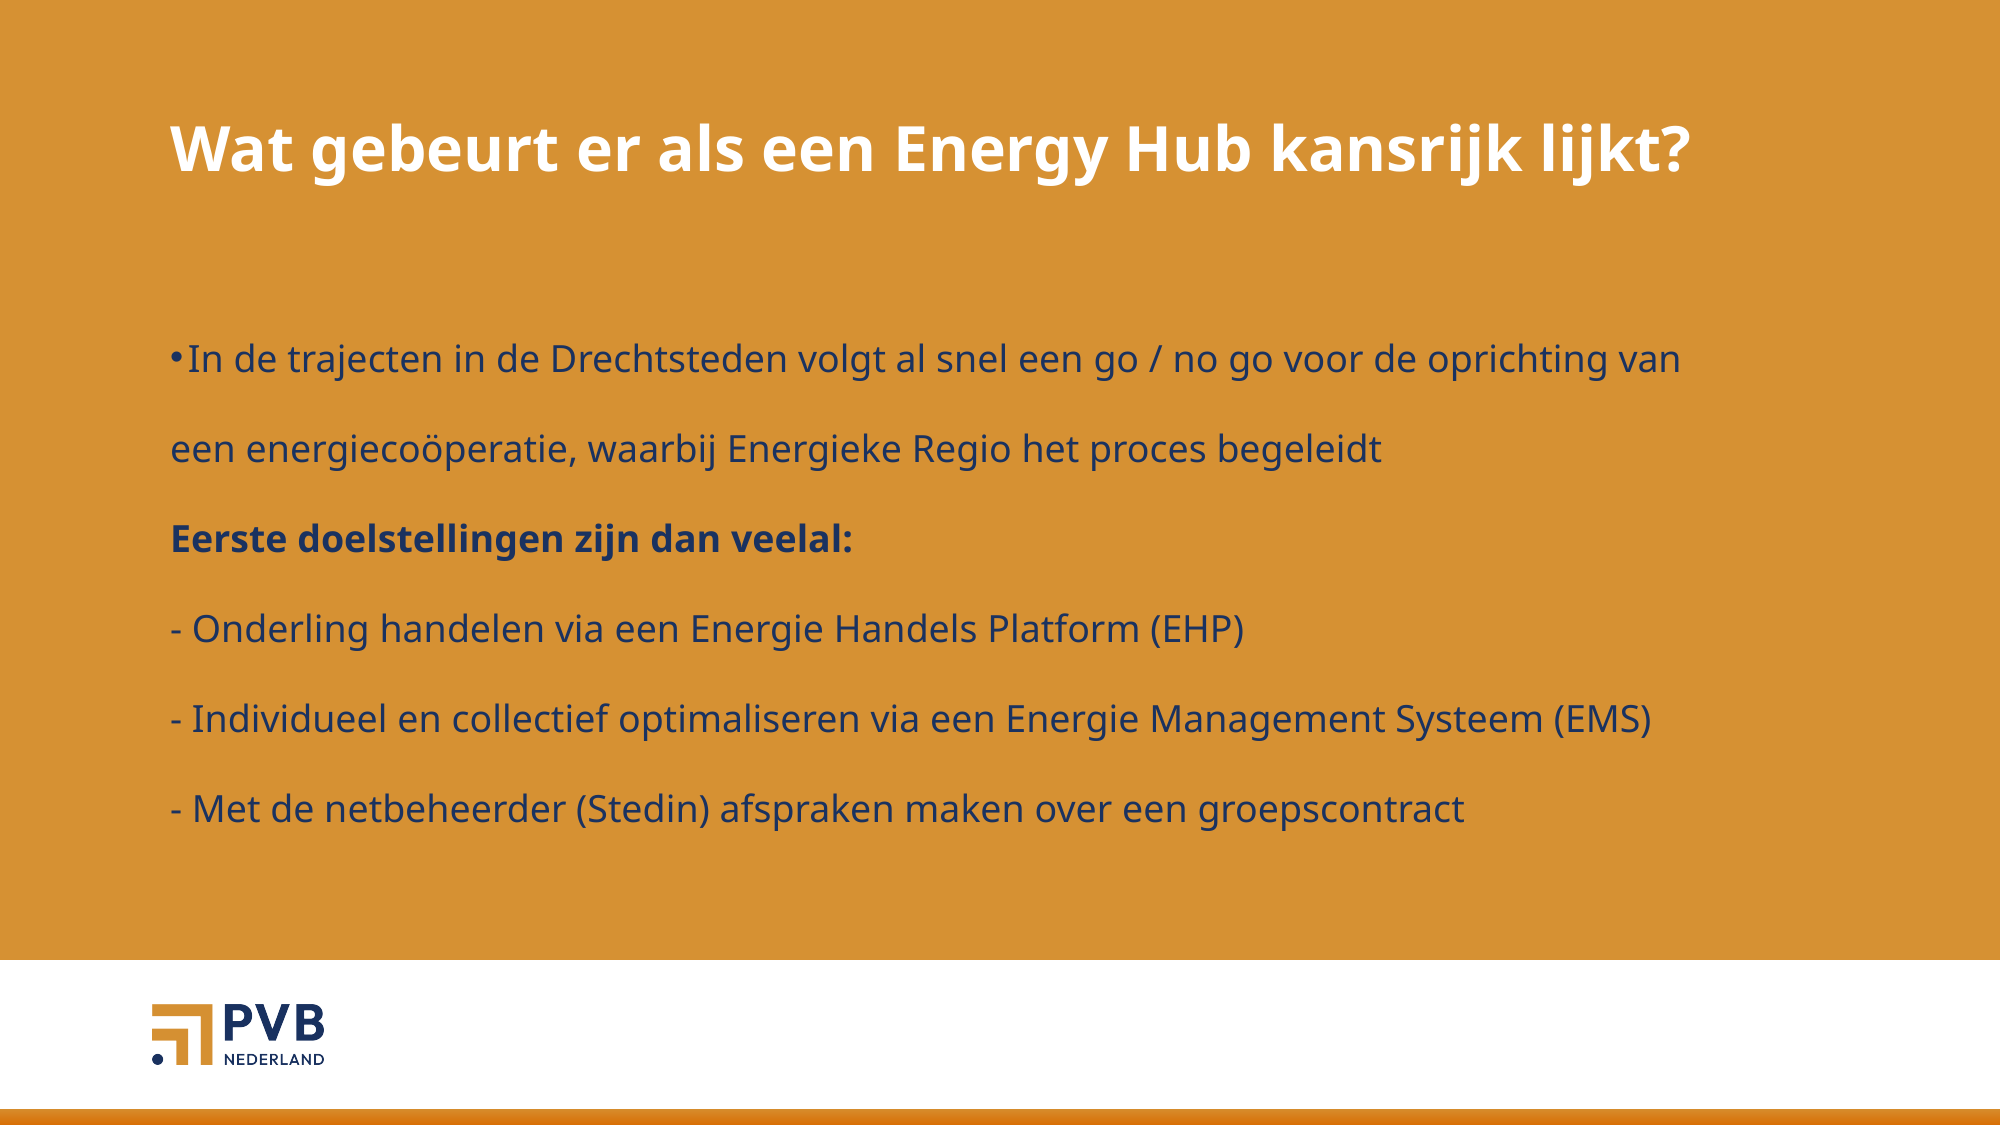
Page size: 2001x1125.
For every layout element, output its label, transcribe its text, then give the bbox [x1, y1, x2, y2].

title Wat gebeurt er als een Energy Hub kansrijk lijkt? [170, 59, 2000, 244]
picture [152, 1004, 324, 1065]
list In de trajecten in de Drechtsteden volgt al snel een go / no go voor de oprichting van een energiecoöperatie, waarbij Energieke Regio het proces begeleidt Eerste doelstellingen zijn dan veelal: - Onderling handelen via een Energie Handels Platform (EHP) - Individueel en collectief optimaliseren via een Energie Management Systeem (EMS) - Met de netbeheerder (Stedin) afspraken maken over een groepscontract [170, 289, 2000, 949]
